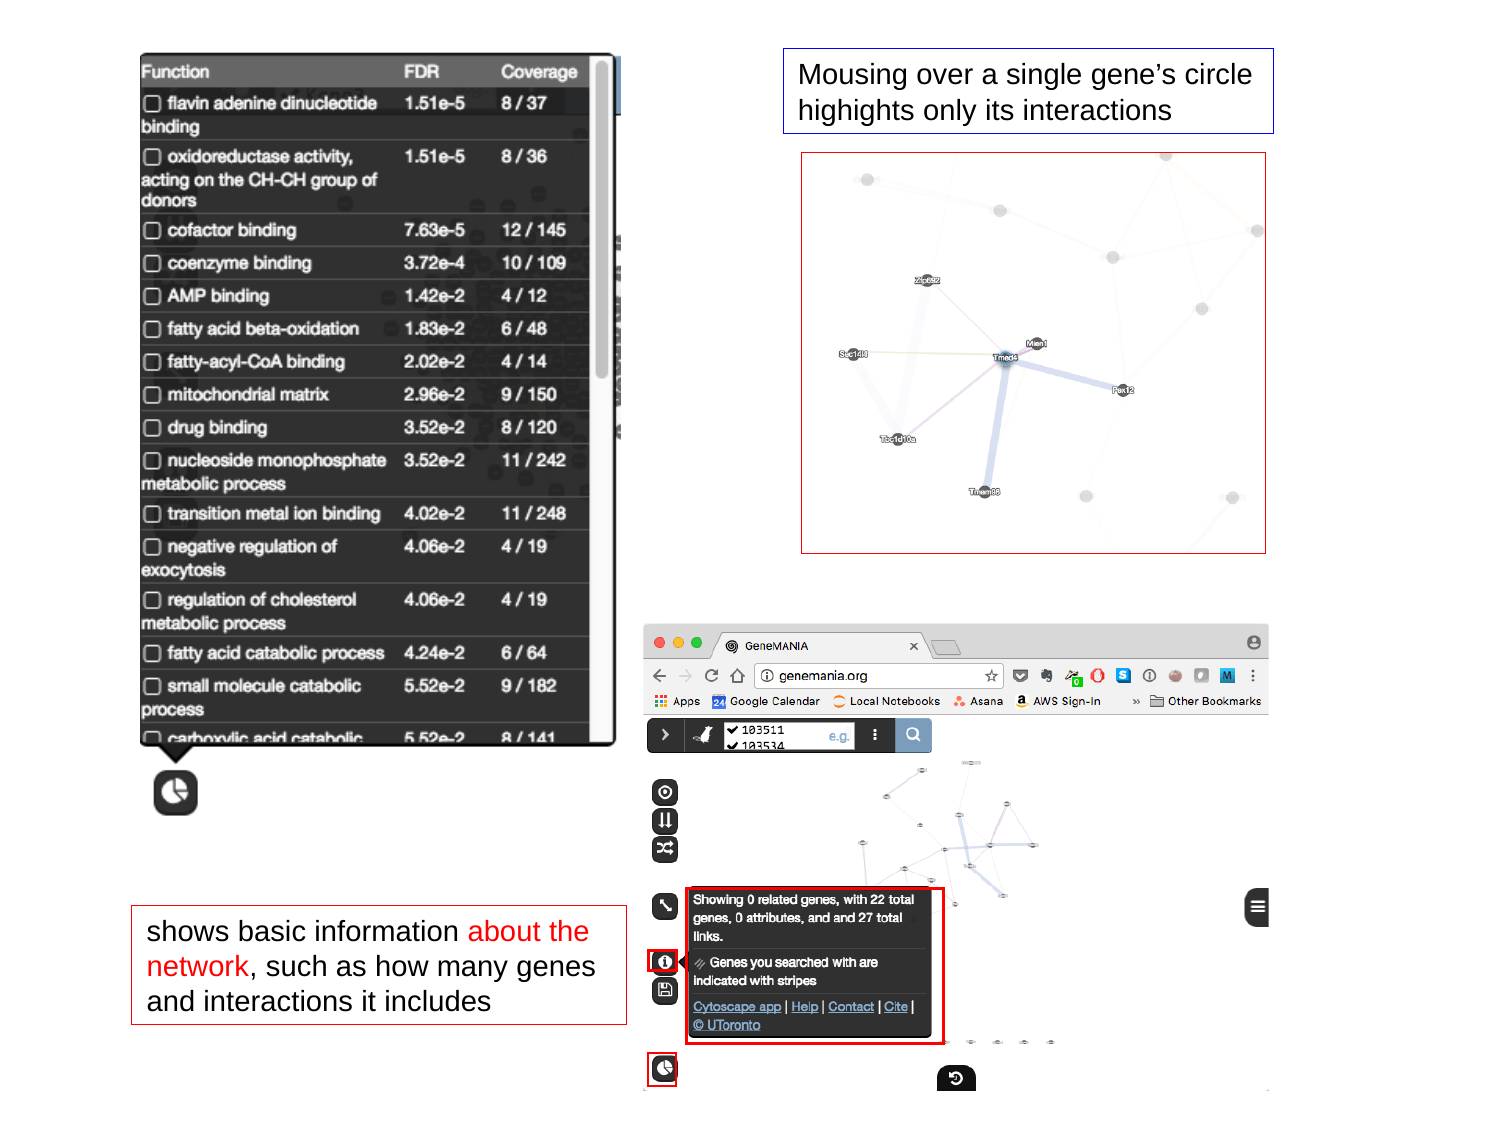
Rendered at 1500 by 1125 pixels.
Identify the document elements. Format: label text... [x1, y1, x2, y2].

text_box shows basic information about the network, such as how many genes and interactions it includes [131, 905, 627, 1025]
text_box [643, 623, 1269, 1091]
picture [140, 50, 621, 819]
text_box Mousing over a single gene’s circle highights only its interactions [783, 48, 1274, 134]
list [801, 152, 1266, 554]
